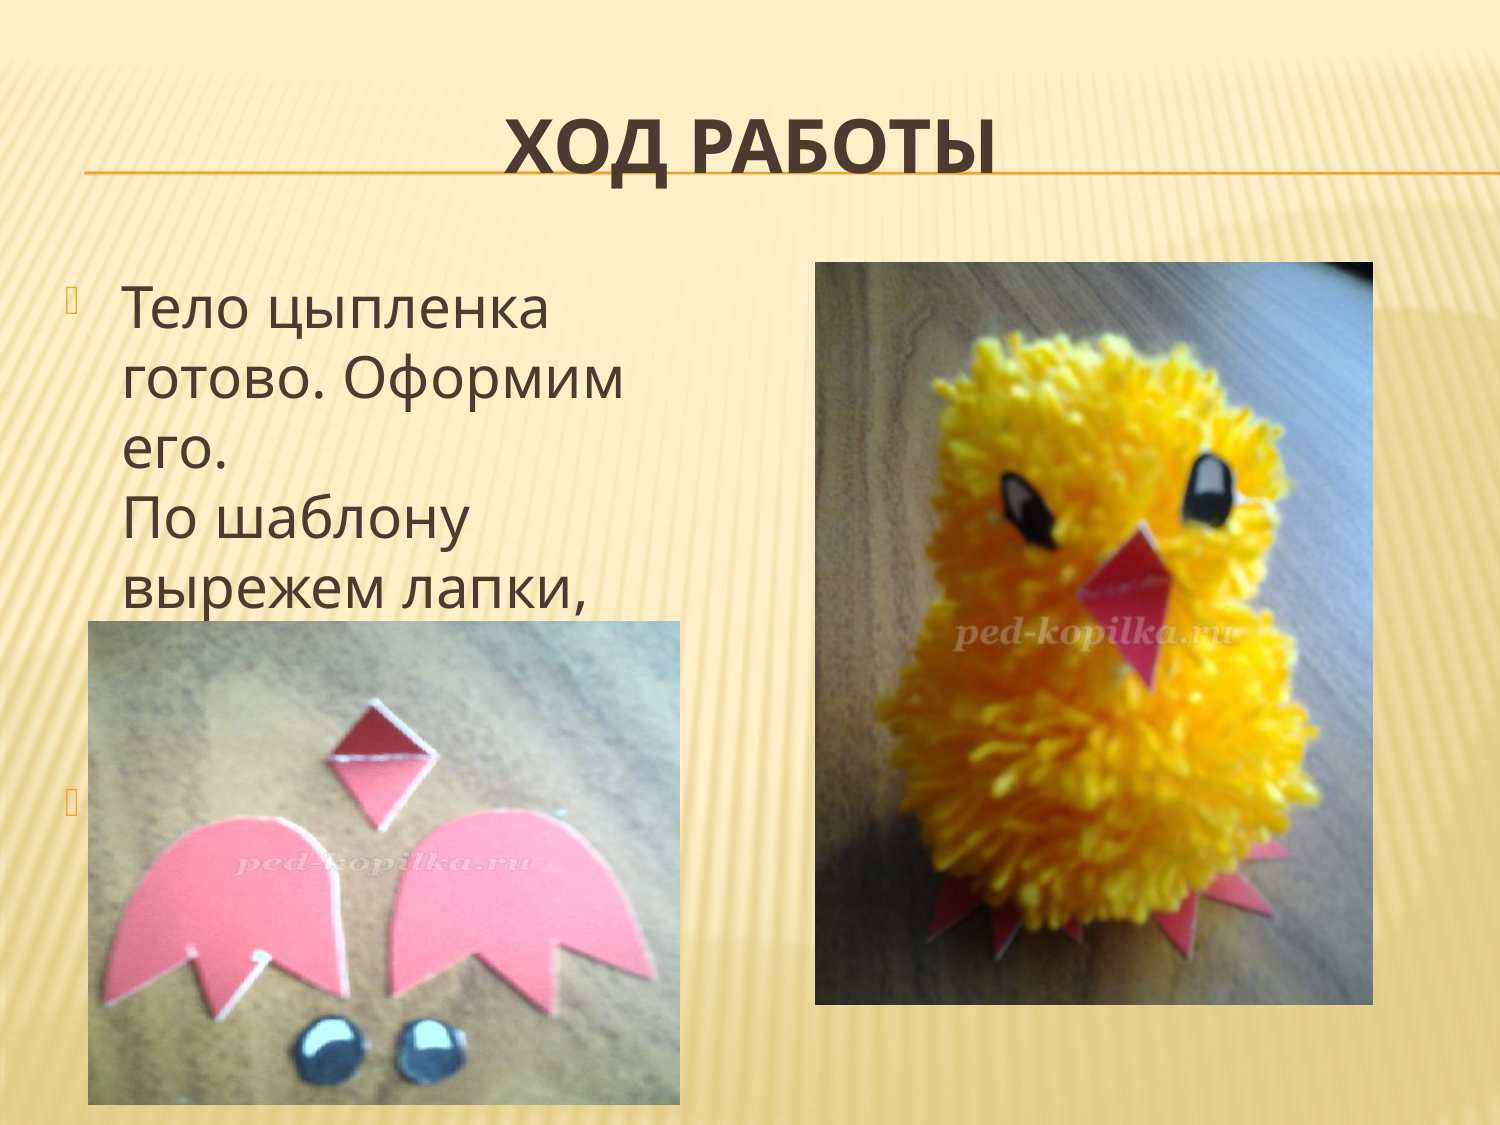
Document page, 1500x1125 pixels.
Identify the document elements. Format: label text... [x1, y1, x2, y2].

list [88, 621, 680, 1105]
picture [814, 262, 1373, 1006]
list Тело цыпленка готово. Оформим его. По шаблону вырежем лапки, клювик, глазки, гребешок [50, 262, 738, 1038]
title Ход работы [49, 75, 1475, 213]
